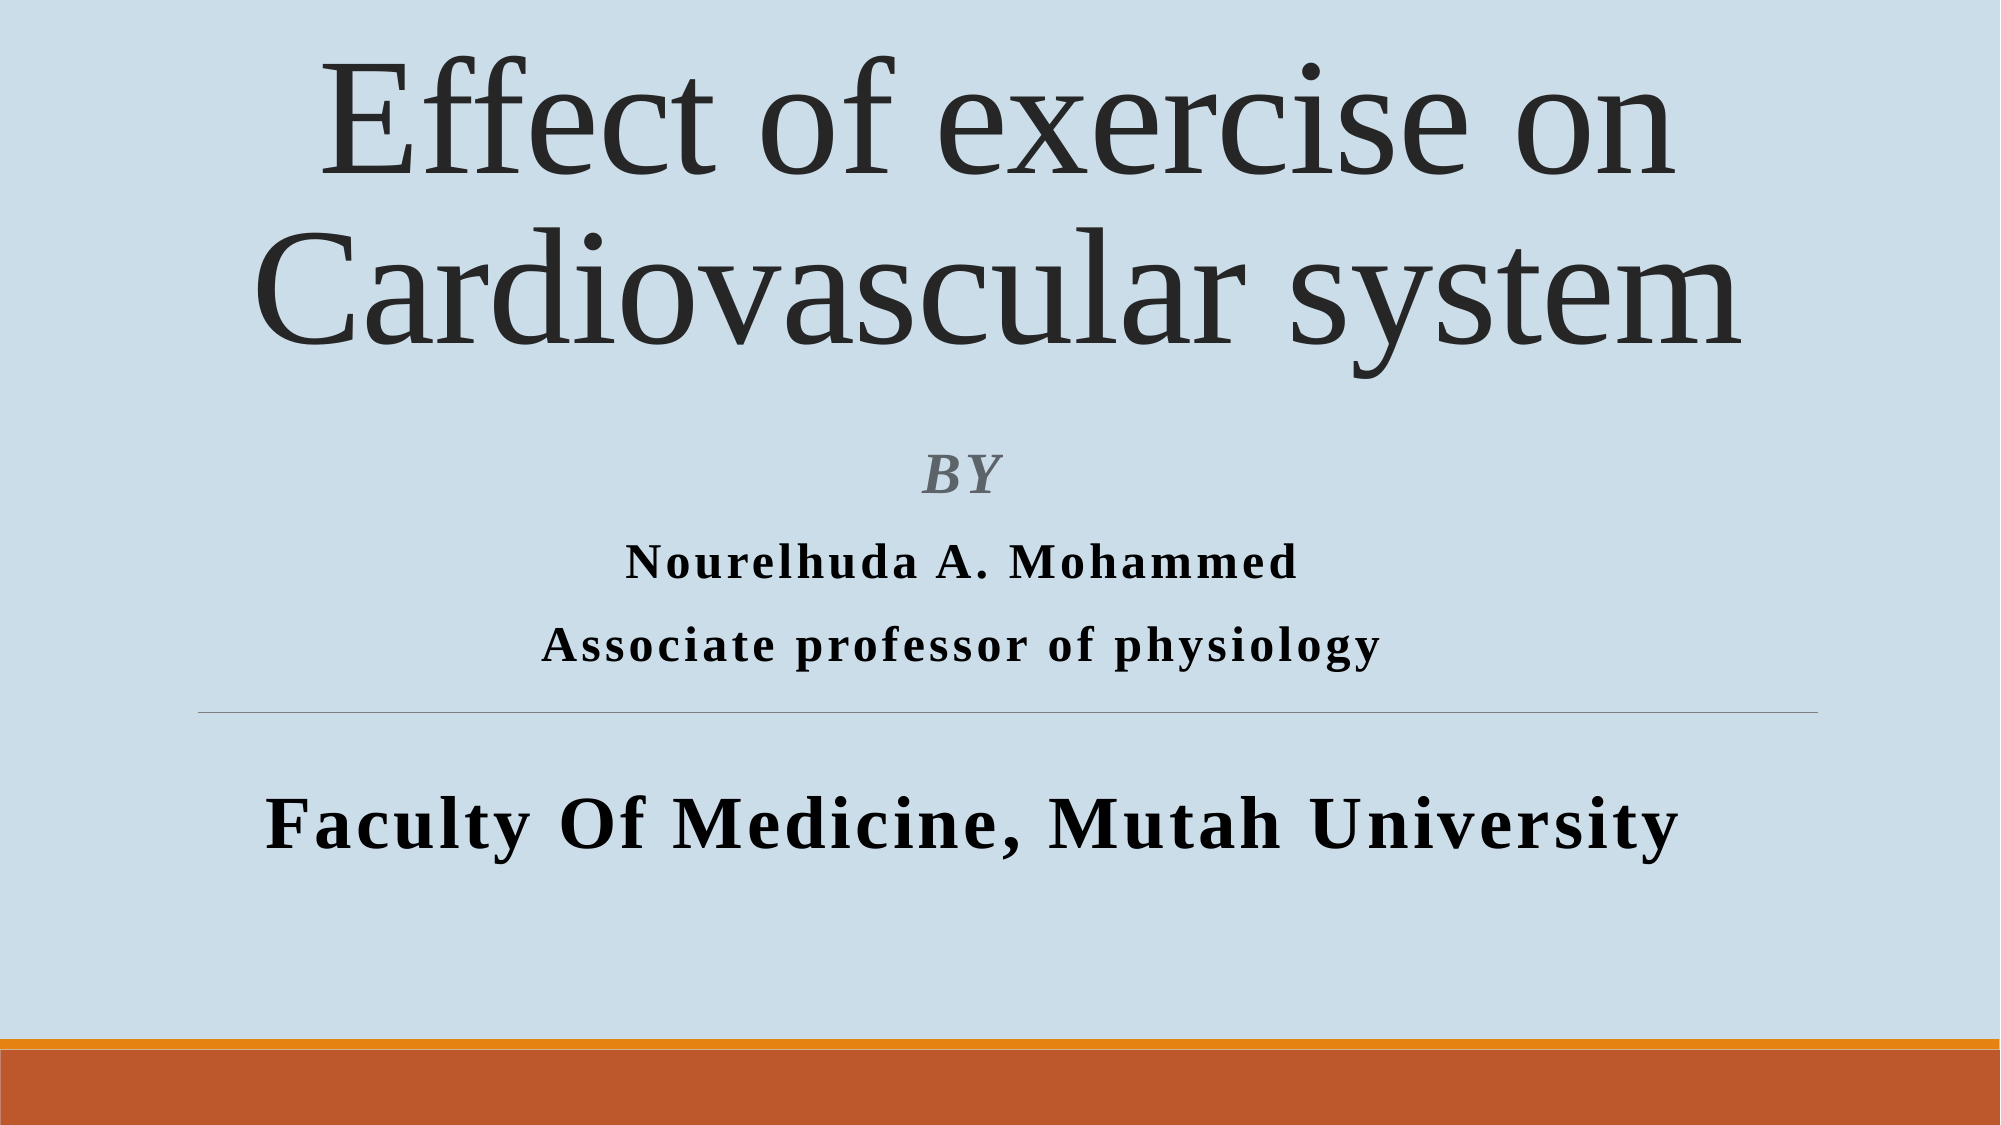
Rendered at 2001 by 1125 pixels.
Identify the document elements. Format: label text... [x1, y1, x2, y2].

subtitle By Nourelhuda A. Mohammed Associate professor of physiology Faculty Of Medicine, Mutah University [0, 435, 1923, 977]
title Effect of exercise on Cardiovascular system [73, 21, 1923, 386]
